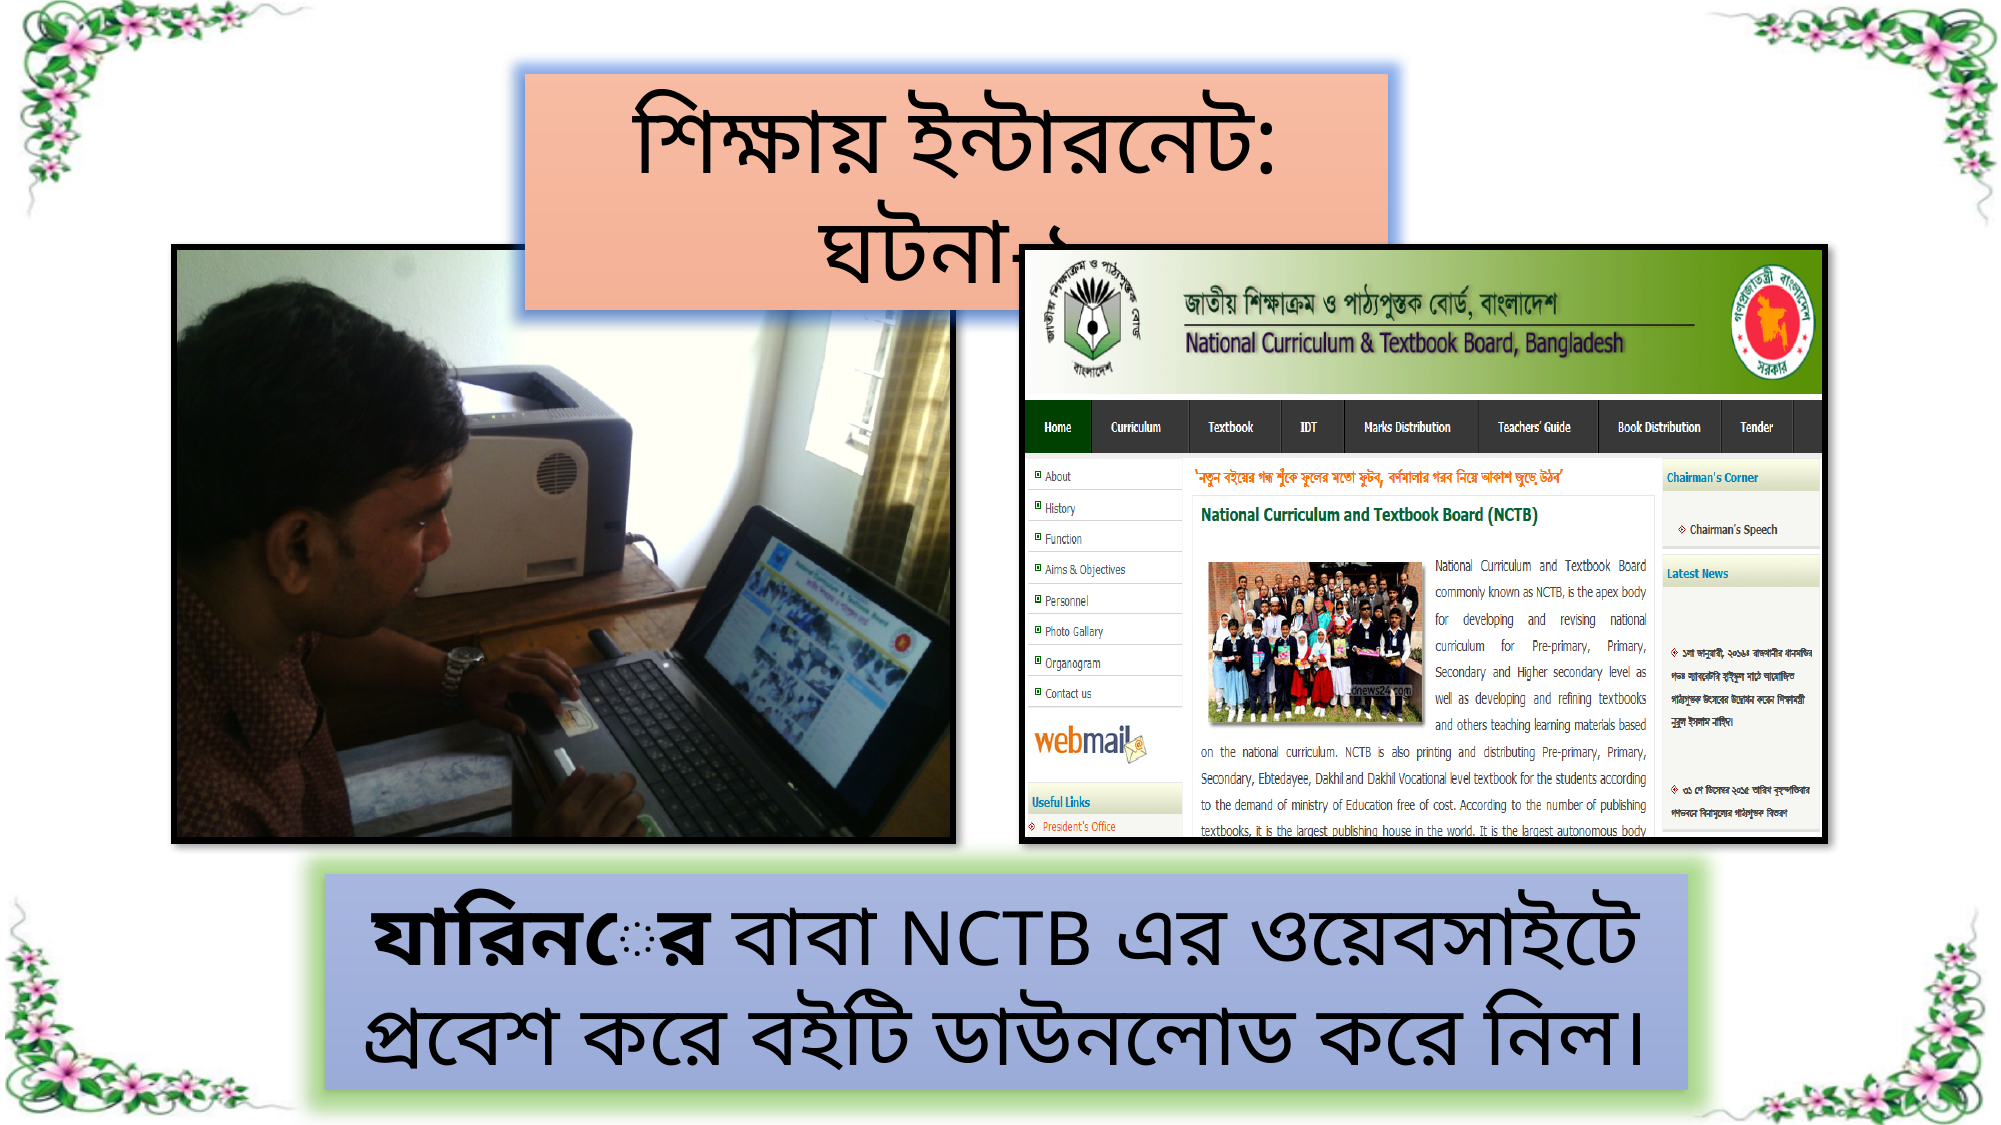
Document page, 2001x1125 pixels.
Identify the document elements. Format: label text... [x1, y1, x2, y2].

picture [176, 249, 950, 838]
picture [1024, 249, 1823, 838]
text_box যারিনের বাবা NCTB এর ওয়েবসাইটে প্রবেশ করে বইটি ডাউনলোড করে নিল। [324, 874, 1688, 1090]
picture [11, 0, 316, 221]
text_box শিক্ষায় ইন্টারনেট: ঘটনা-১ [524, 74, 1388, 310]
picture [1689, 904, 1994, 1124]
picture [1702, 0, 1997, 229]
picture [5, 893, 302, 1123]
